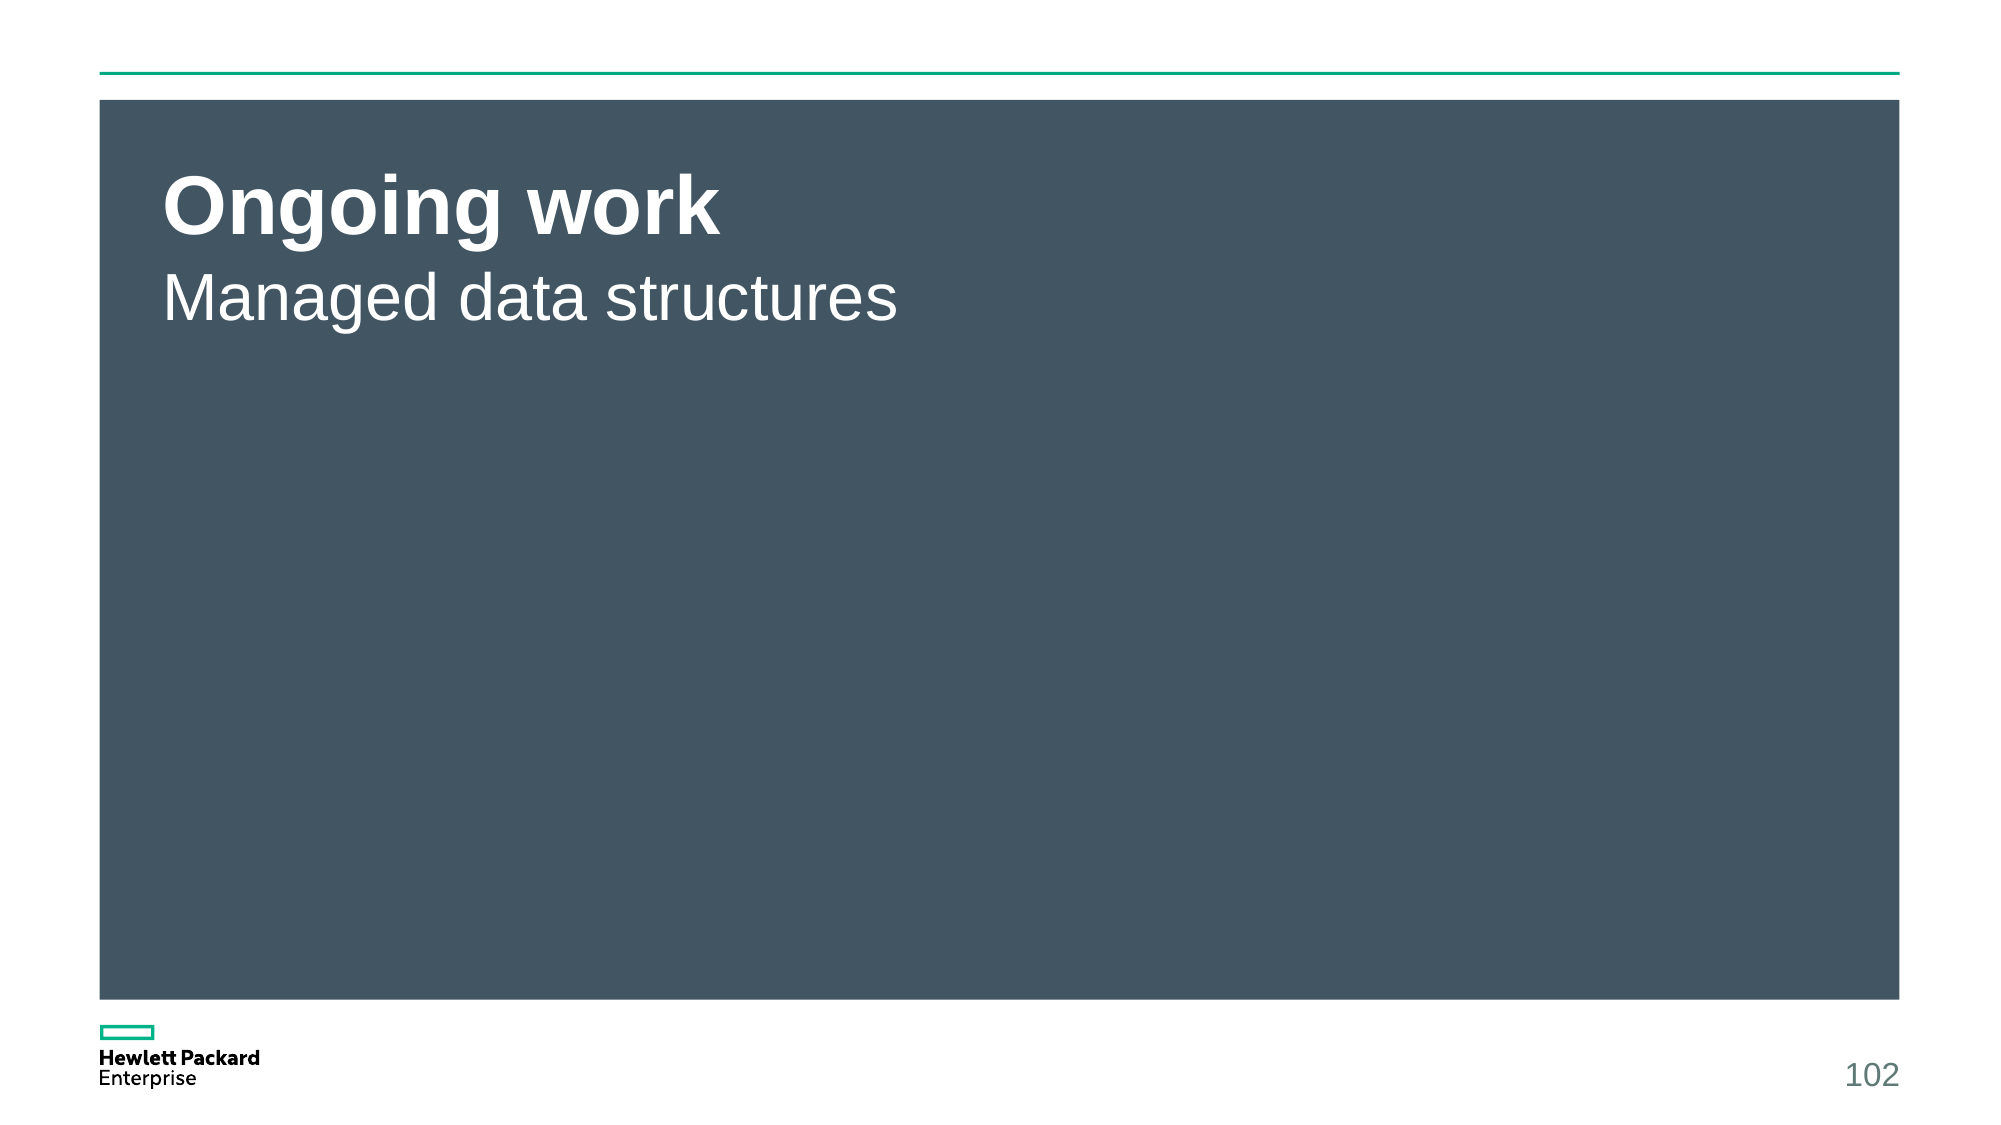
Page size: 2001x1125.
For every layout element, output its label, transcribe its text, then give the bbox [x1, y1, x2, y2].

list Managed data structures [162, 262, 1512, 351]
slide_number 102 [1812, 1054, 1900, 1093]
title Ongoing work [162, 162, 1512, 262]
